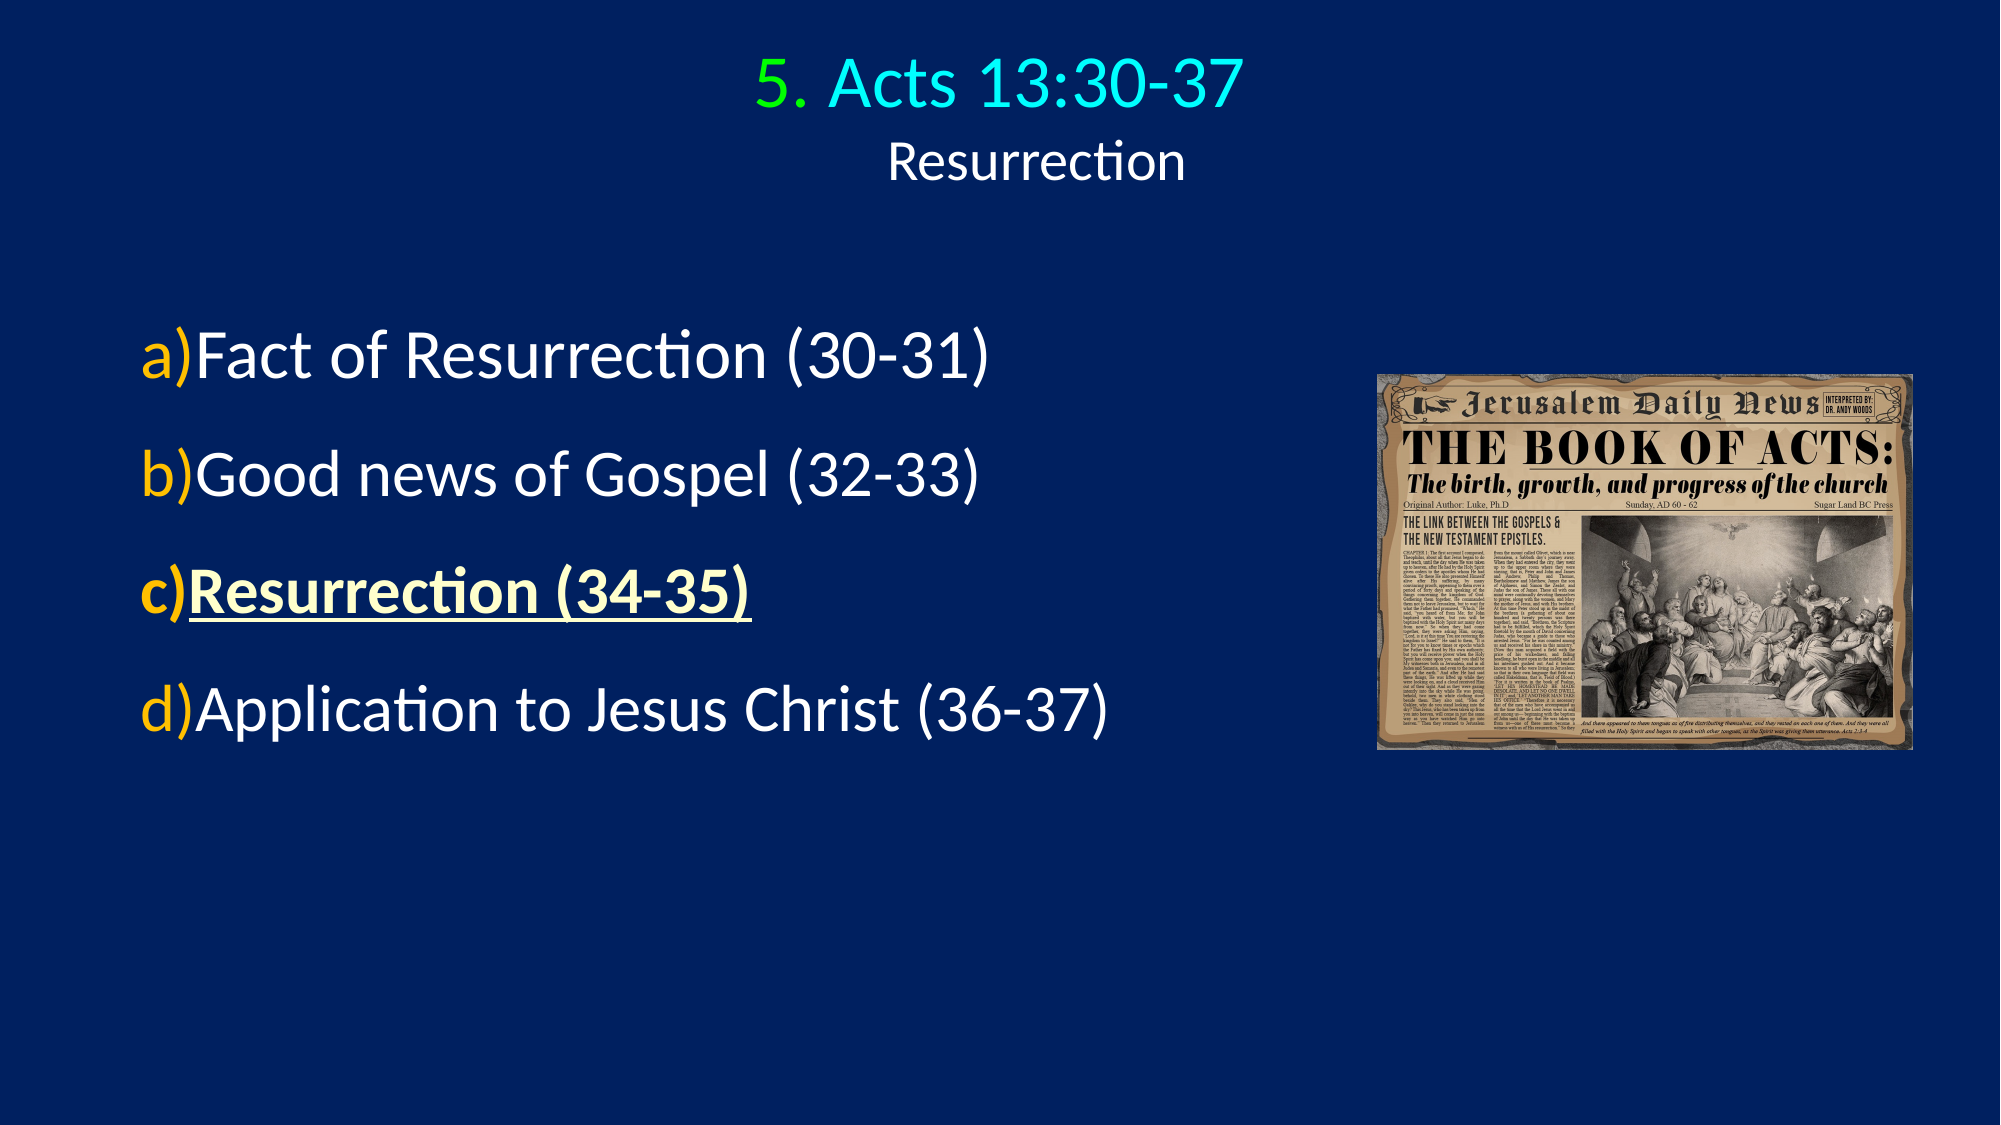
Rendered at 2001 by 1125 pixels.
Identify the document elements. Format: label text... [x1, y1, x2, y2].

text_box Acts 13:30-37 Resurrection [449, 37, 1551, 188]
list Fact of Resurrection (30-31) Good news of Gospel (32-33) Resurrection (34-35) Application to Jesus Christ (36-37) [125, 299, 1400, 763]
picture [1377, 374, 1913, 750]
